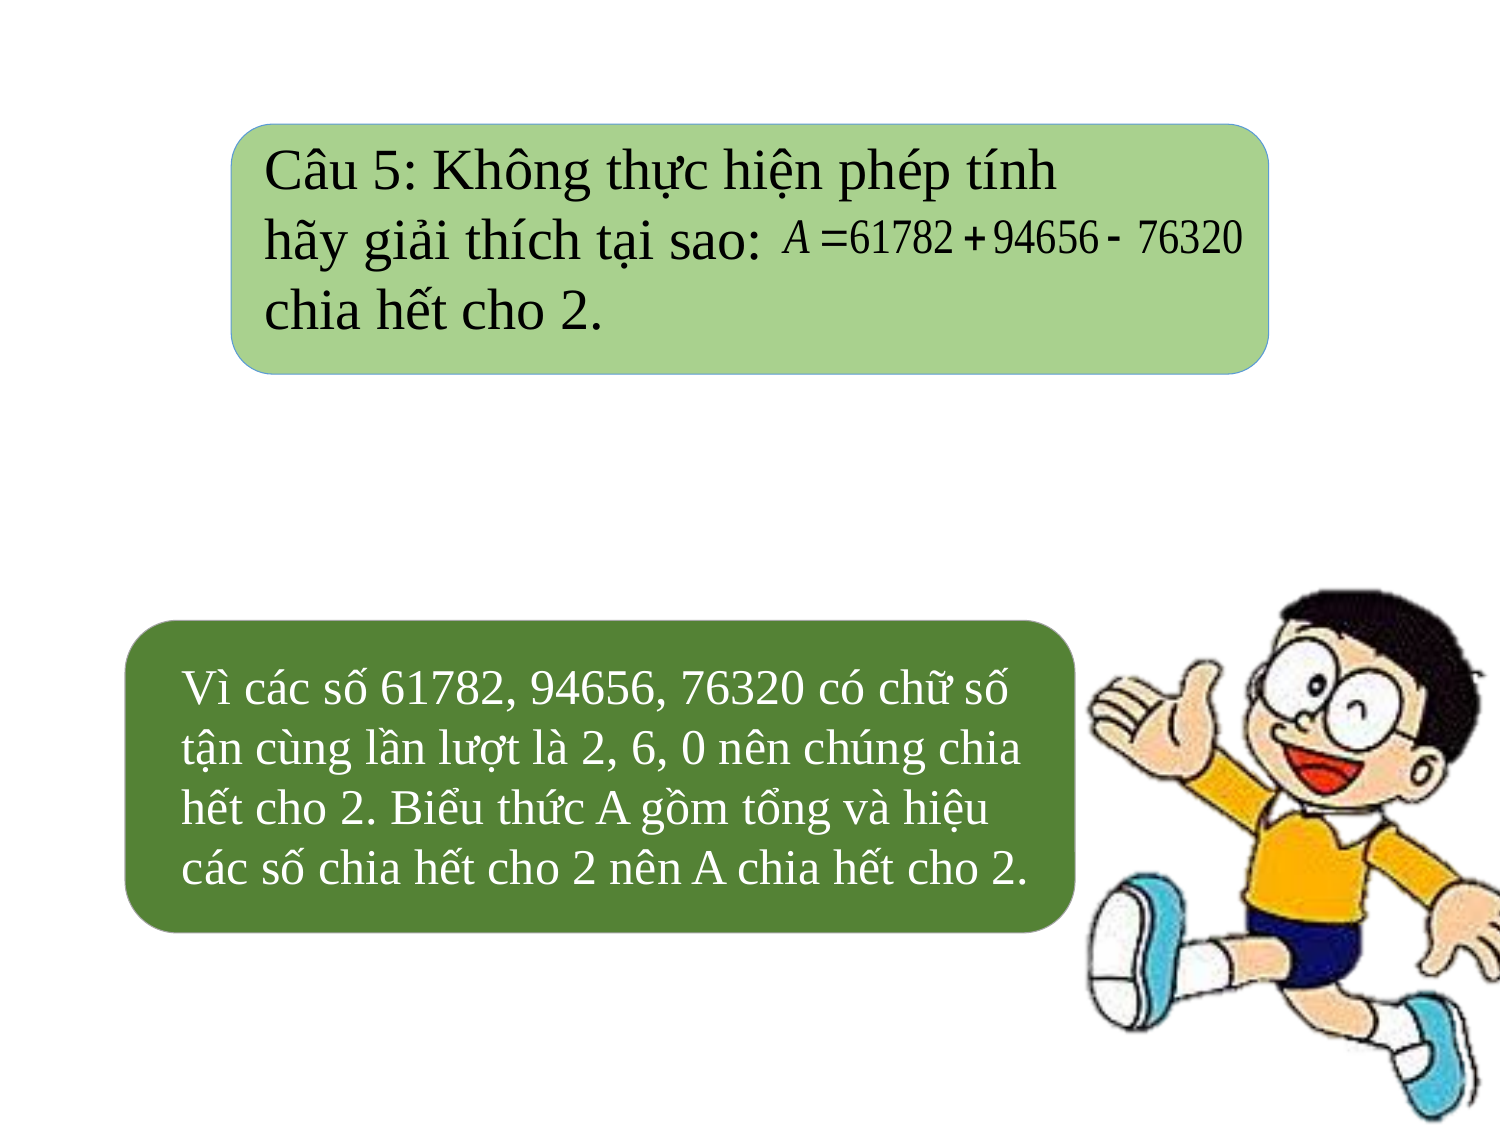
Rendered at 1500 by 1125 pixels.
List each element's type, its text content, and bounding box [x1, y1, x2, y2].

text_box Vì các số 61782, 94656, 76320 có chữ số tận cùng lần lượt là 2, 6, 0 nên chúng chia hết cho 2. Biểu thức A gồm tổng và hiệu các số chia hết cho 2 nên A chia hết cho 2. [167, 647, 1074, 902]
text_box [774, 211, 1250, 265]
text_box [230, 123, 1270, 375]
picture [1074, 574, 1500, 1125]
text_box [124, 619, 1072, 934]
text_box Câu 5: Không thực hiện phép tính hãy giải thích tại sao: chia hết cho 2. [249, 124, 1113, 349]
